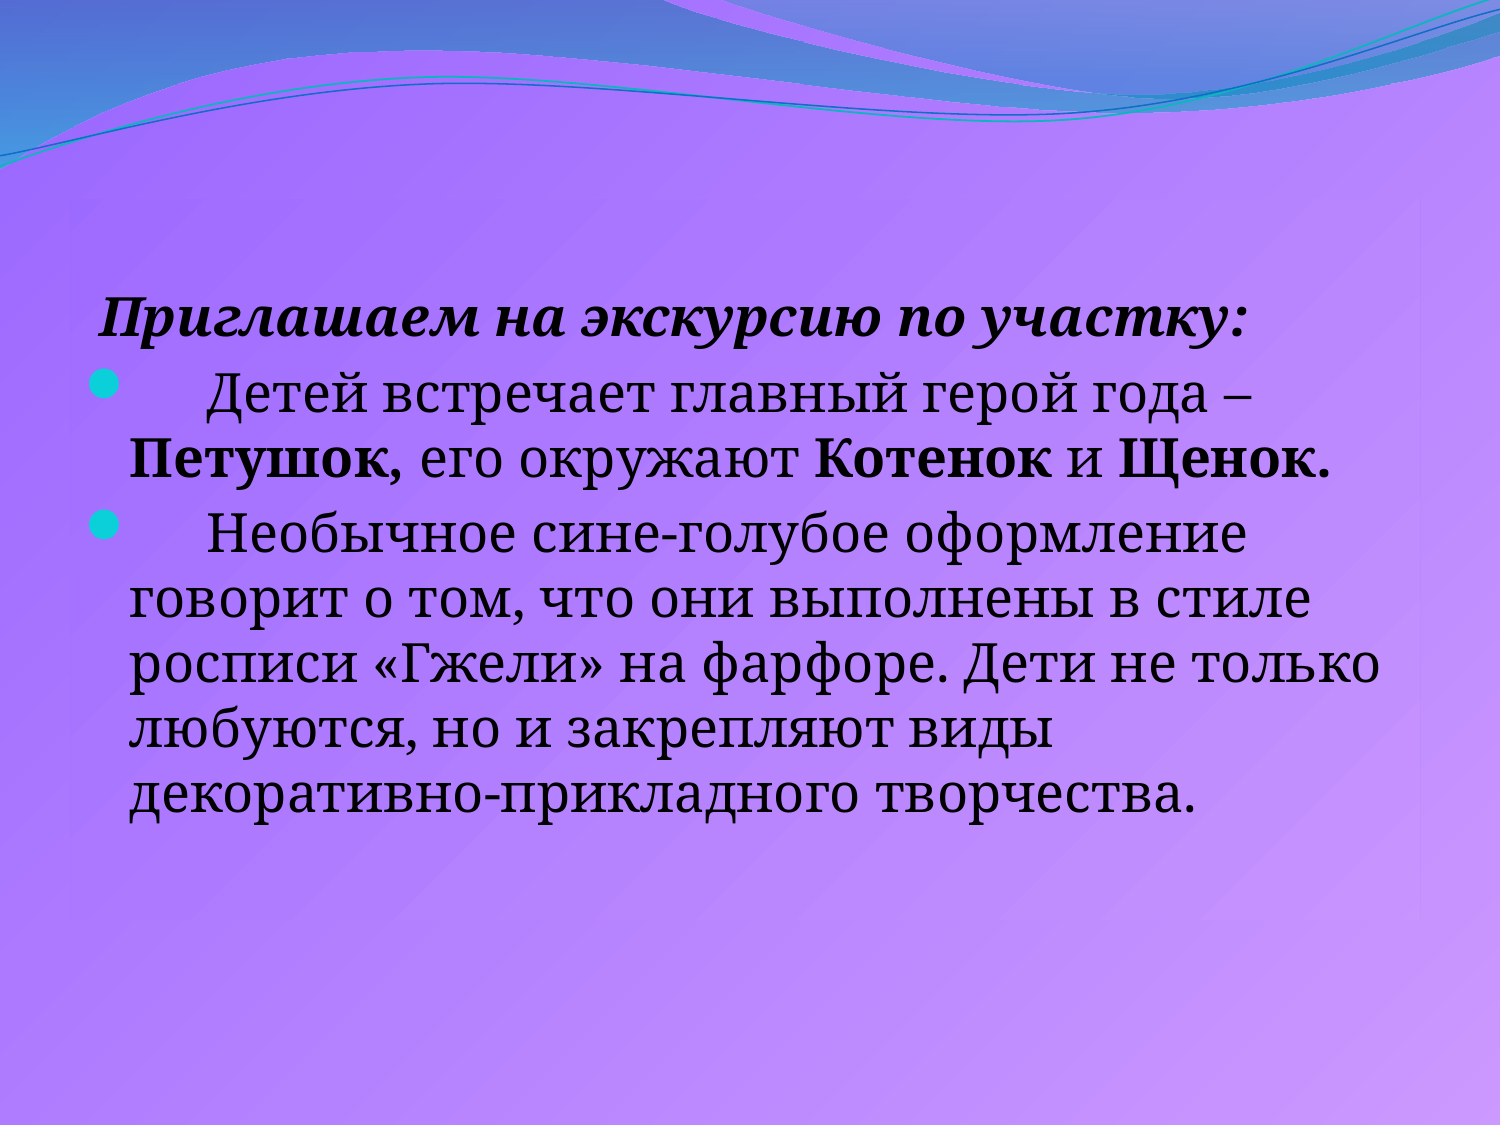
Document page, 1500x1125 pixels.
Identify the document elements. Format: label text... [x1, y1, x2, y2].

list Приглашаем на экскурсию по участку: Детей встречает главный герой года – Петушок, его окружают Котенок и Щенок. Необычное сине-голубое оформление говорит о том, что они выполнены в стиле росписи «Гжели» на фарфоре. Дети не только любуются, но и закрепляют виды декоративно-прикладного творчества. [70, 199, 1421, 920]
